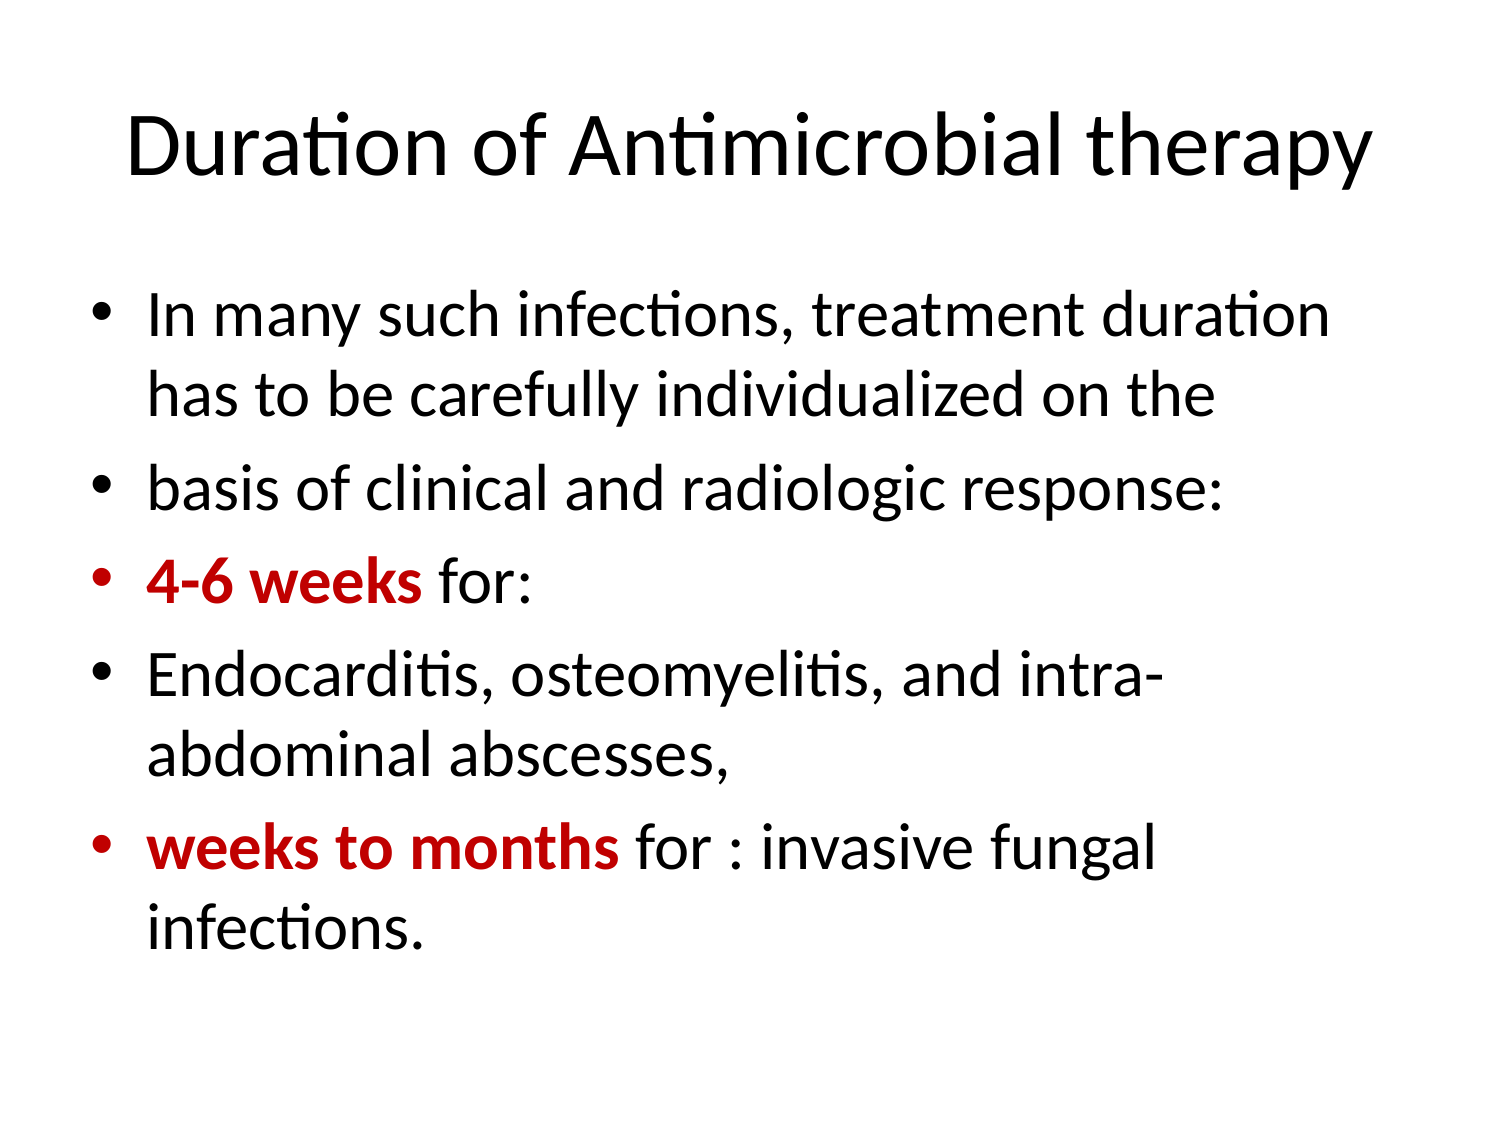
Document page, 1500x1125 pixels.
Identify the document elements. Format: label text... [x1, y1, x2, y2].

title Duration of Antimicrobial therapy [75, 45, 1425, 233]
list In many such infections, treatment duration has to be carefully individualized on the basis of clinical and radiologic response: 4-6 weeks for: Endocarditis, osteomyelitis, and intra-abdominal abscesses, weeks to months for : invasive fungal infections. [75, 262, 1425, 1005]
